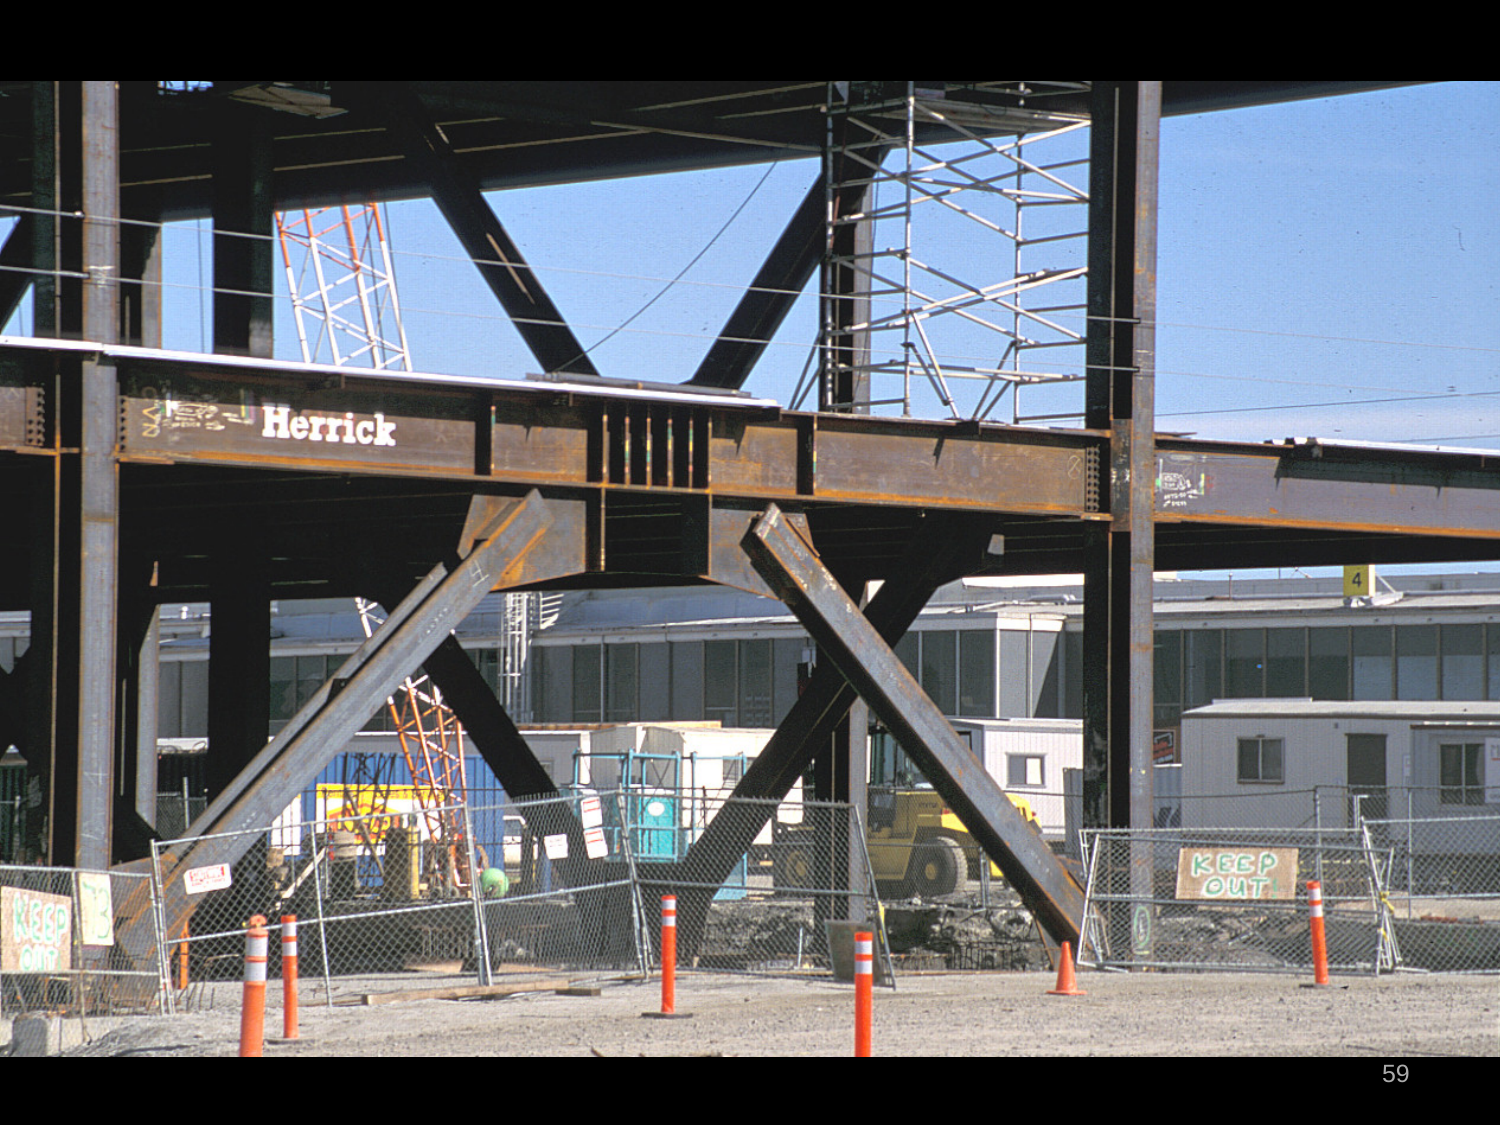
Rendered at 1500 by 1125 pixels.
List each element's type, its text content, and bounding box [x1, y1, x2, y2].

slide_number 59 [1074, 1066, 1425, 1103]
picture [0, 81, 1500, 1057]
